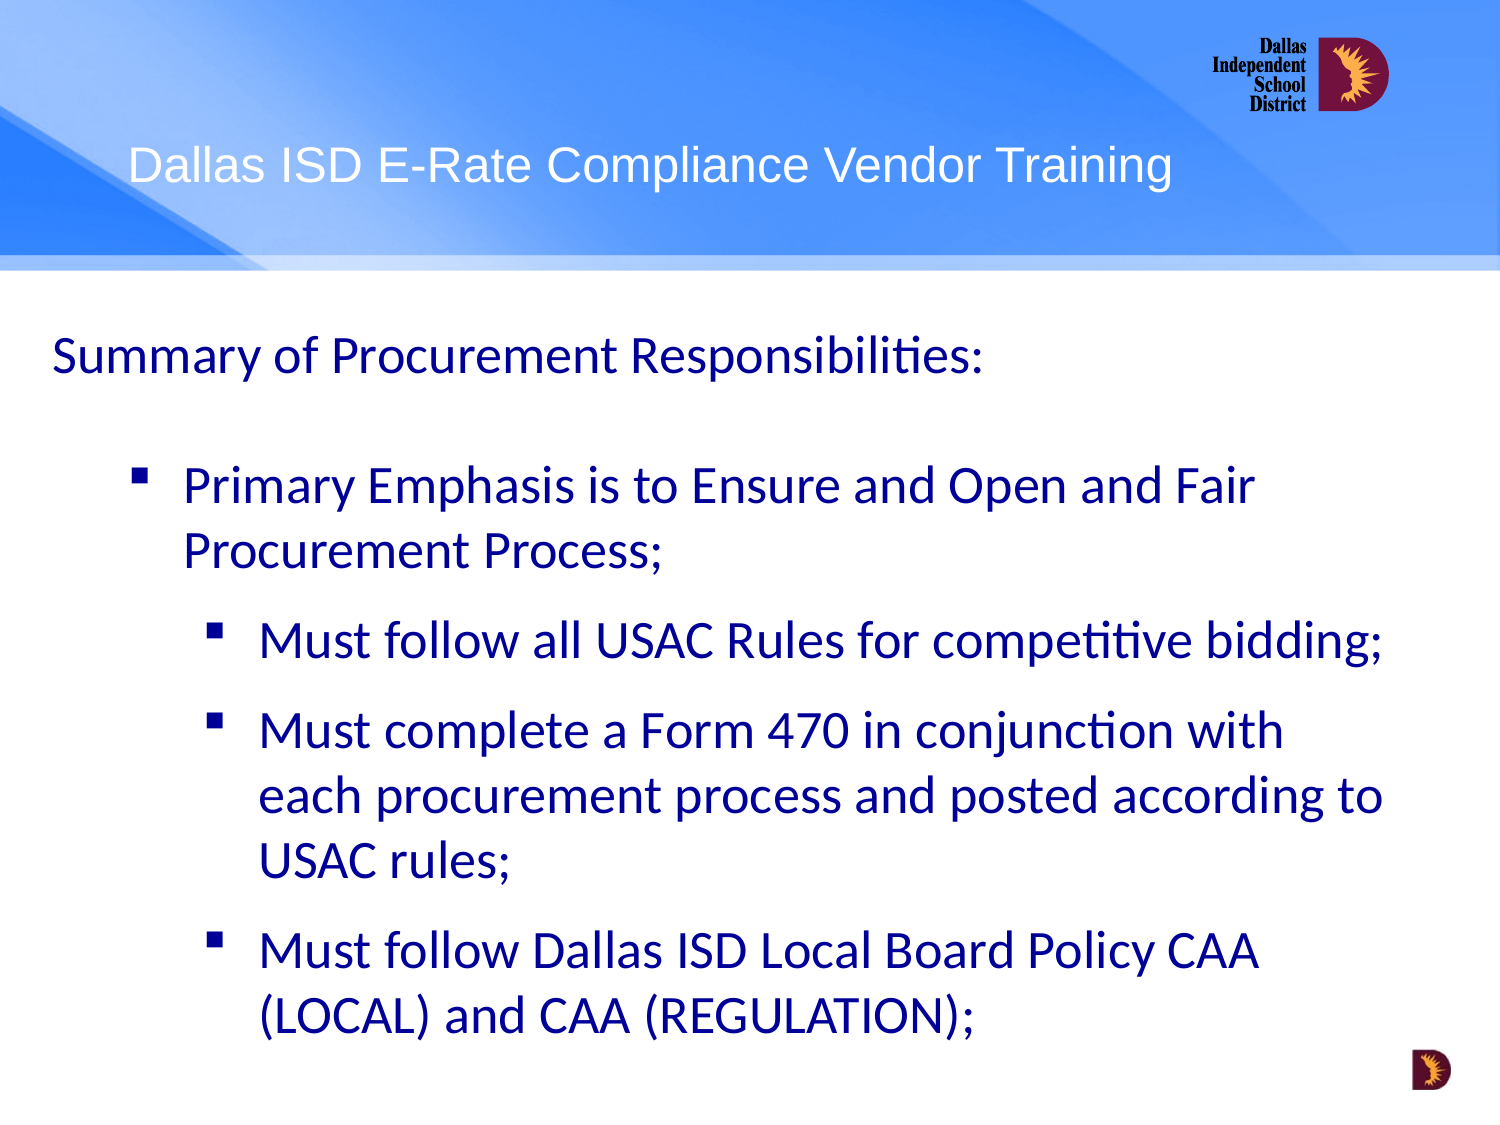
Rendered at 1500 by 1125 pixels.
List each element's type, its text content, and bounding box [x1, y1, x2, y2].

picture [0, 0, 1500, 1125]
text_box Summary of Procurement Responsibilities: Primary Emphasis is to Ensure and Open and Fair Procurement Process; Must follow all USAC Rules for competitive bidding; Must complete a Form 470 in conjunction with each procurement process and posted according to USAC rules; Must follow Dallas ISD Local Board Policy CAA (LOCAL) and CAA (REGULATION); [37, 312, 1413, 988]
title Dallas ISD E-Rate Compliance Vendor Training [112, 125, 1388, 250]
